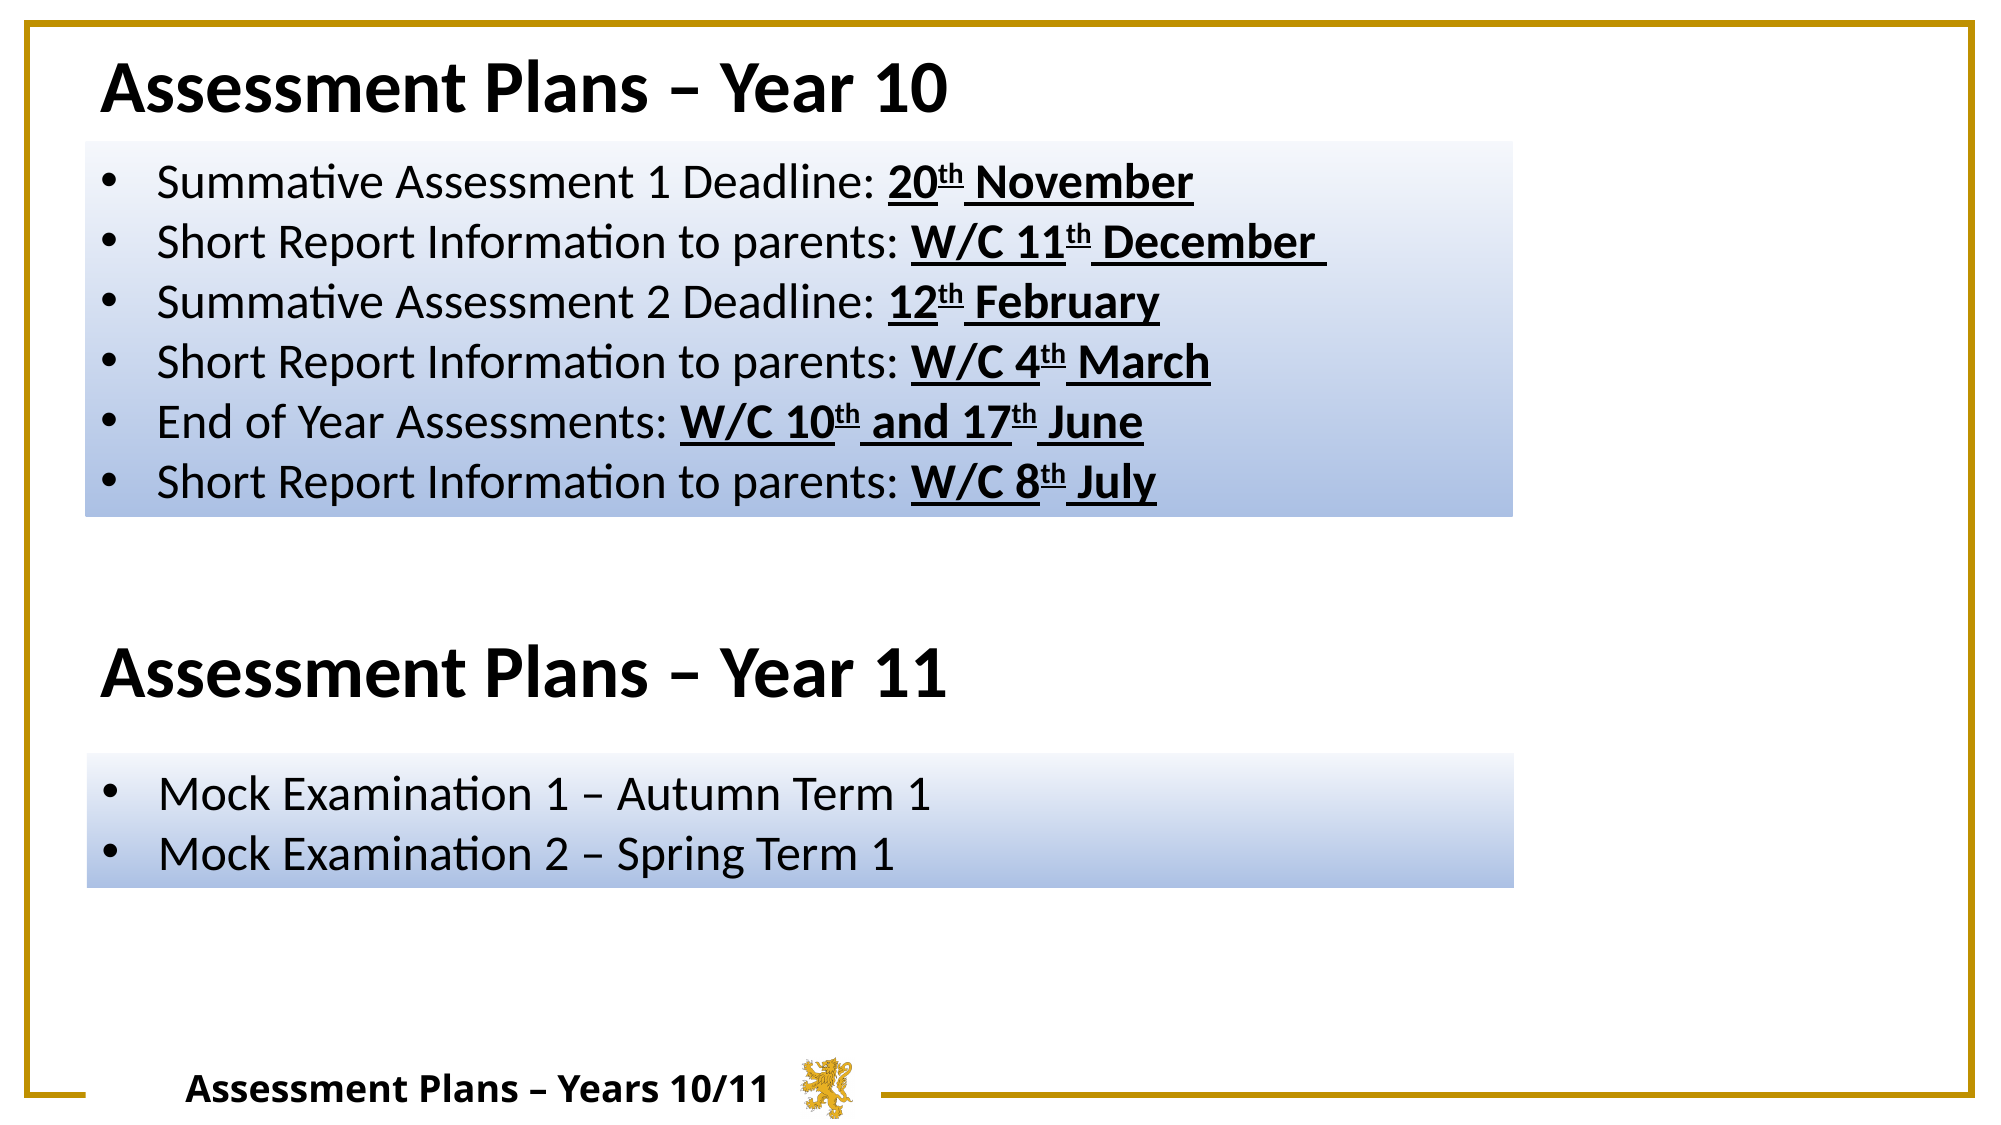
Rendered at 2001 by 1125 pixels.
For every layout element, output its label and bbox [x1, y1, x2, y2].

text_box [27, 23, 1972, 1119]
